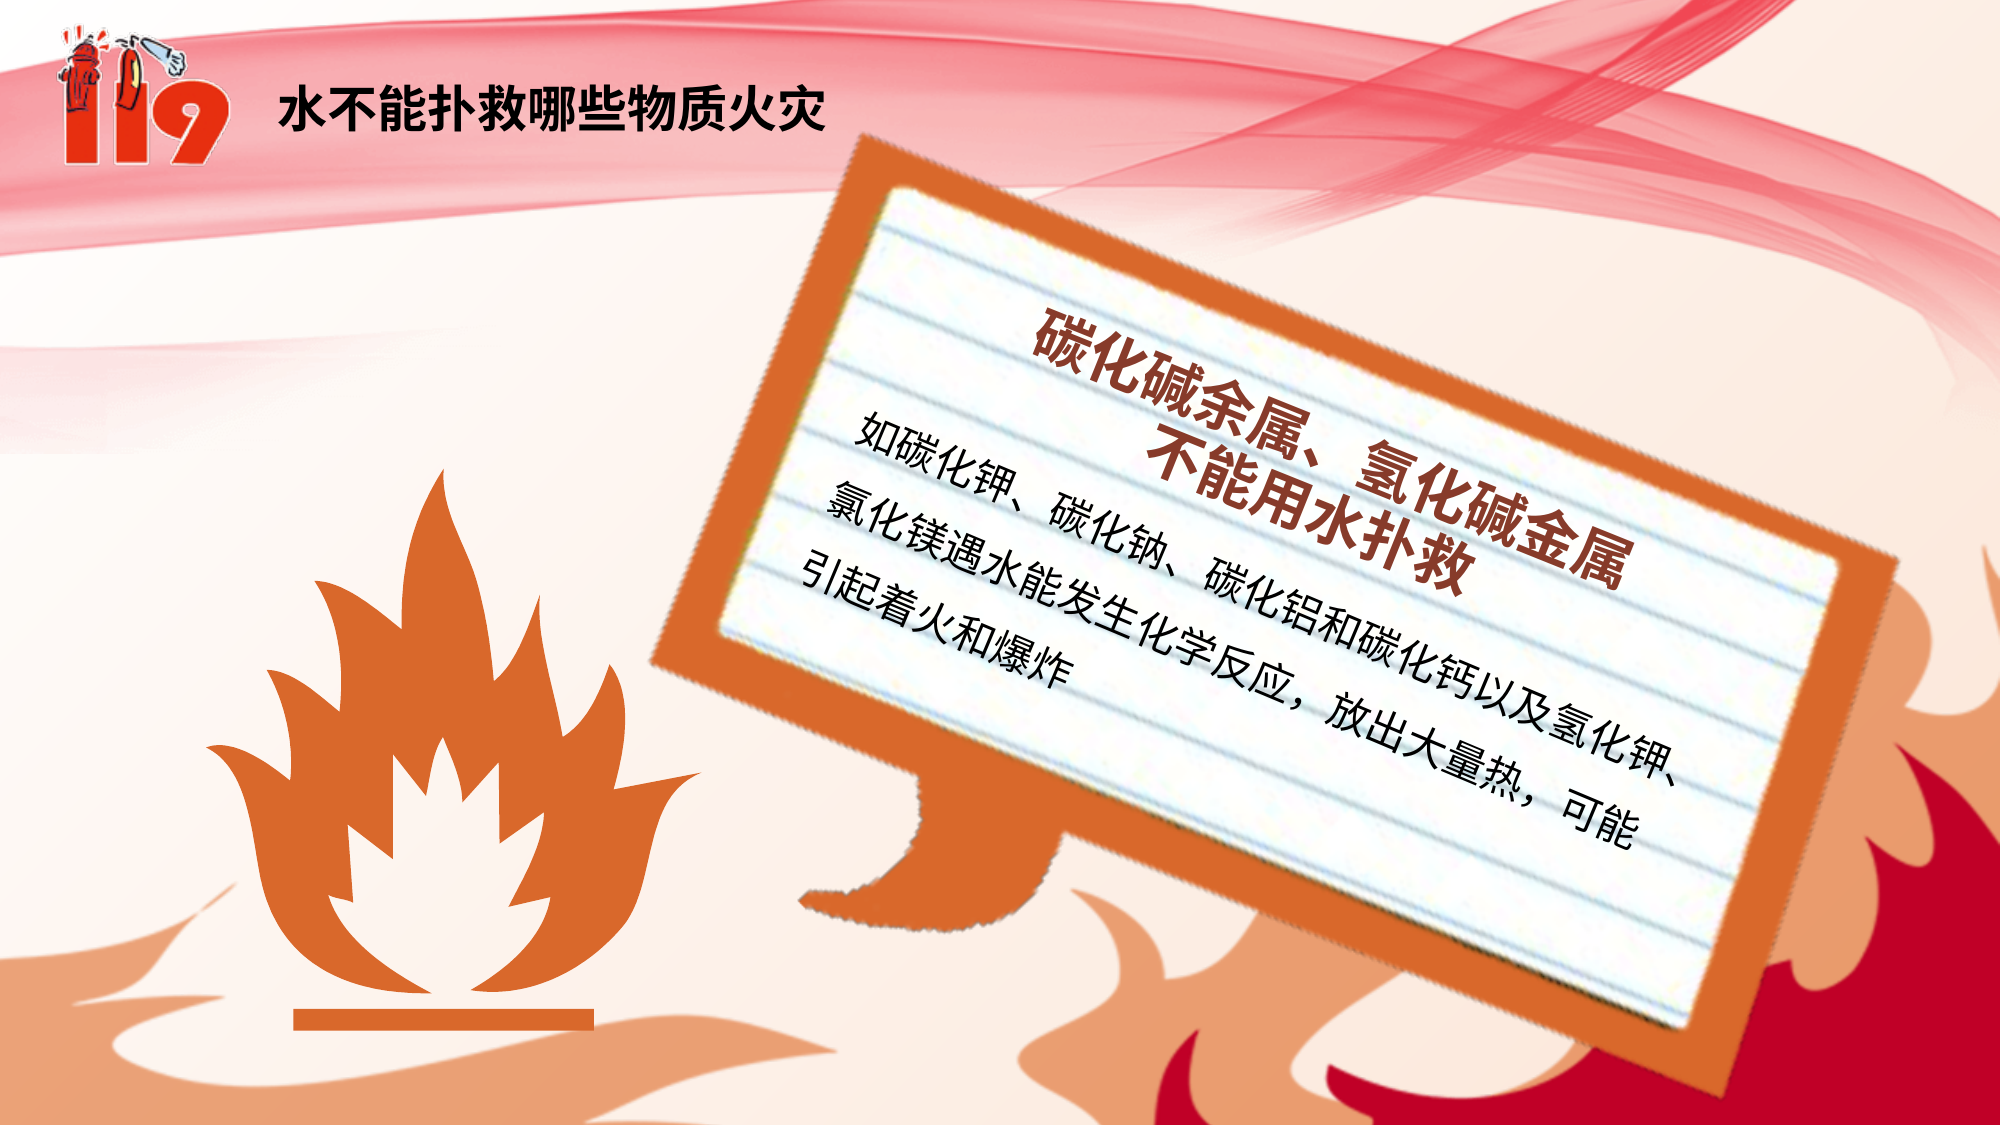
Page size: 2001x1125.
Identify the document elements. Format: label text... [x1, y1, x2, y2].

text_box [293, 1008, 594, 1031]
list 水不能扑救哪些物质火灾 [588, 76, 596, 148]
picture [461, 540, 532, 680]
text_box [25, 0, 588, 165]
text_box [206, 468, 596, 994]
picture [0, 0, 2000, 1125]
